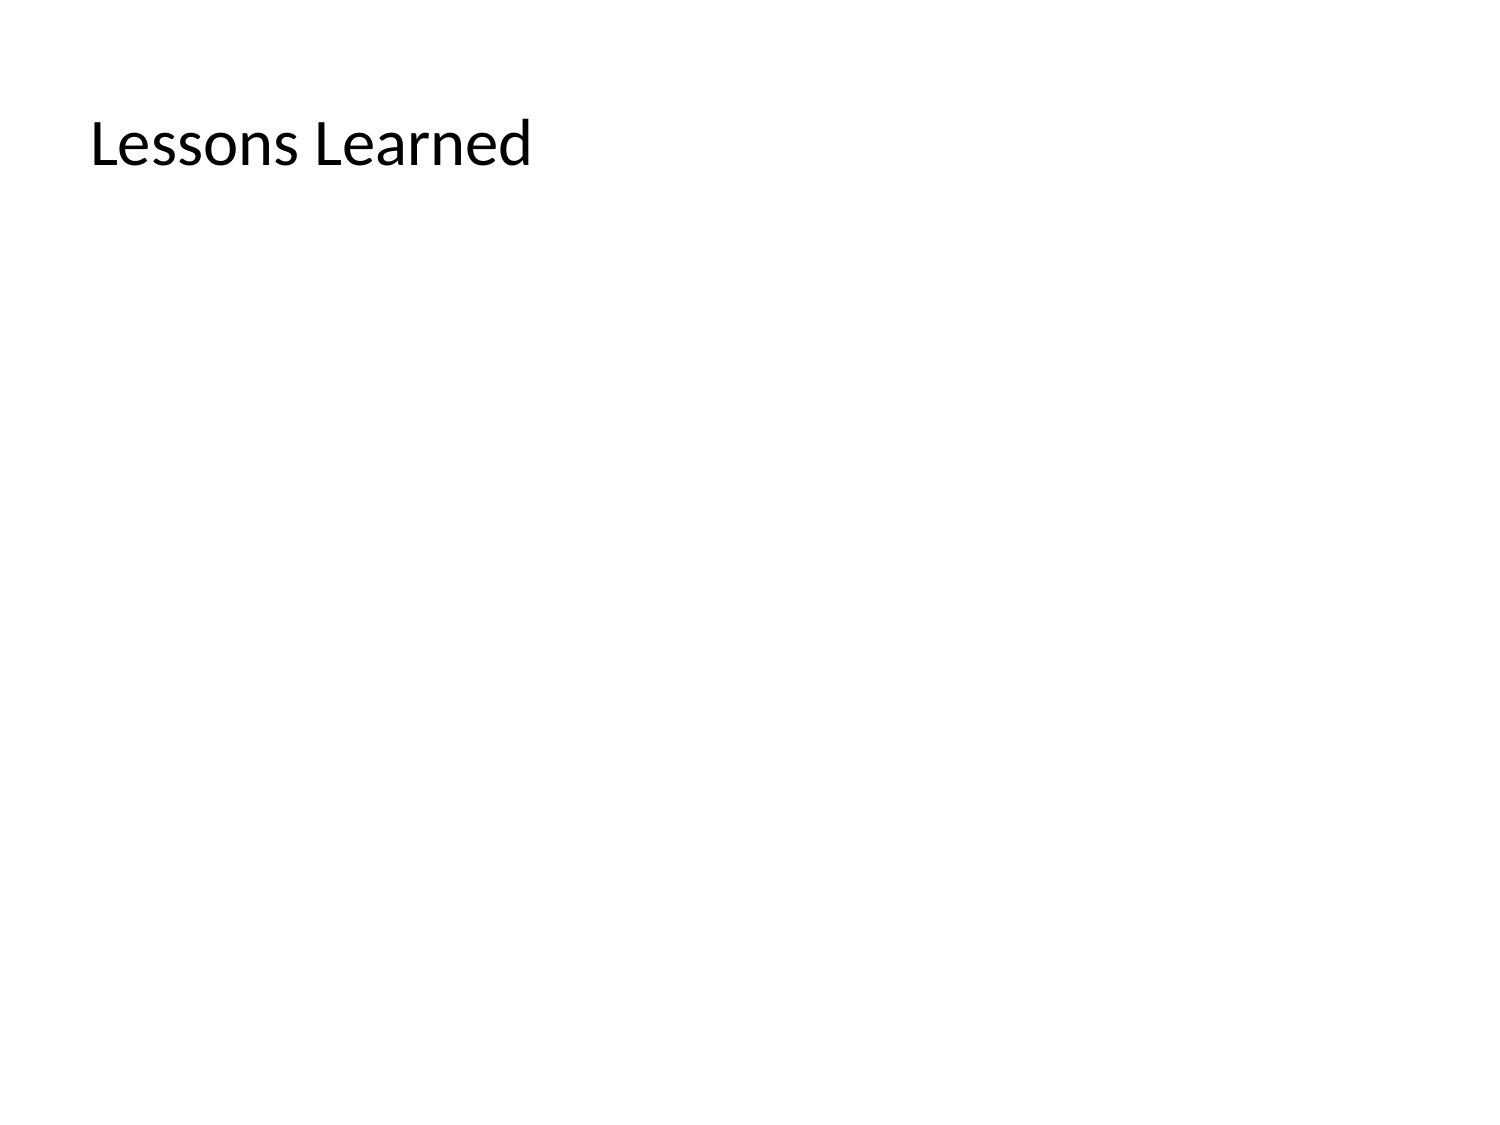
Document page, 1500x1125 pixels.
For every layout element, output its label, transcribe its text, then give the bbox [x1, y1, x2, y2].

title Lessons Learned [75, 45, 1425, 233]
